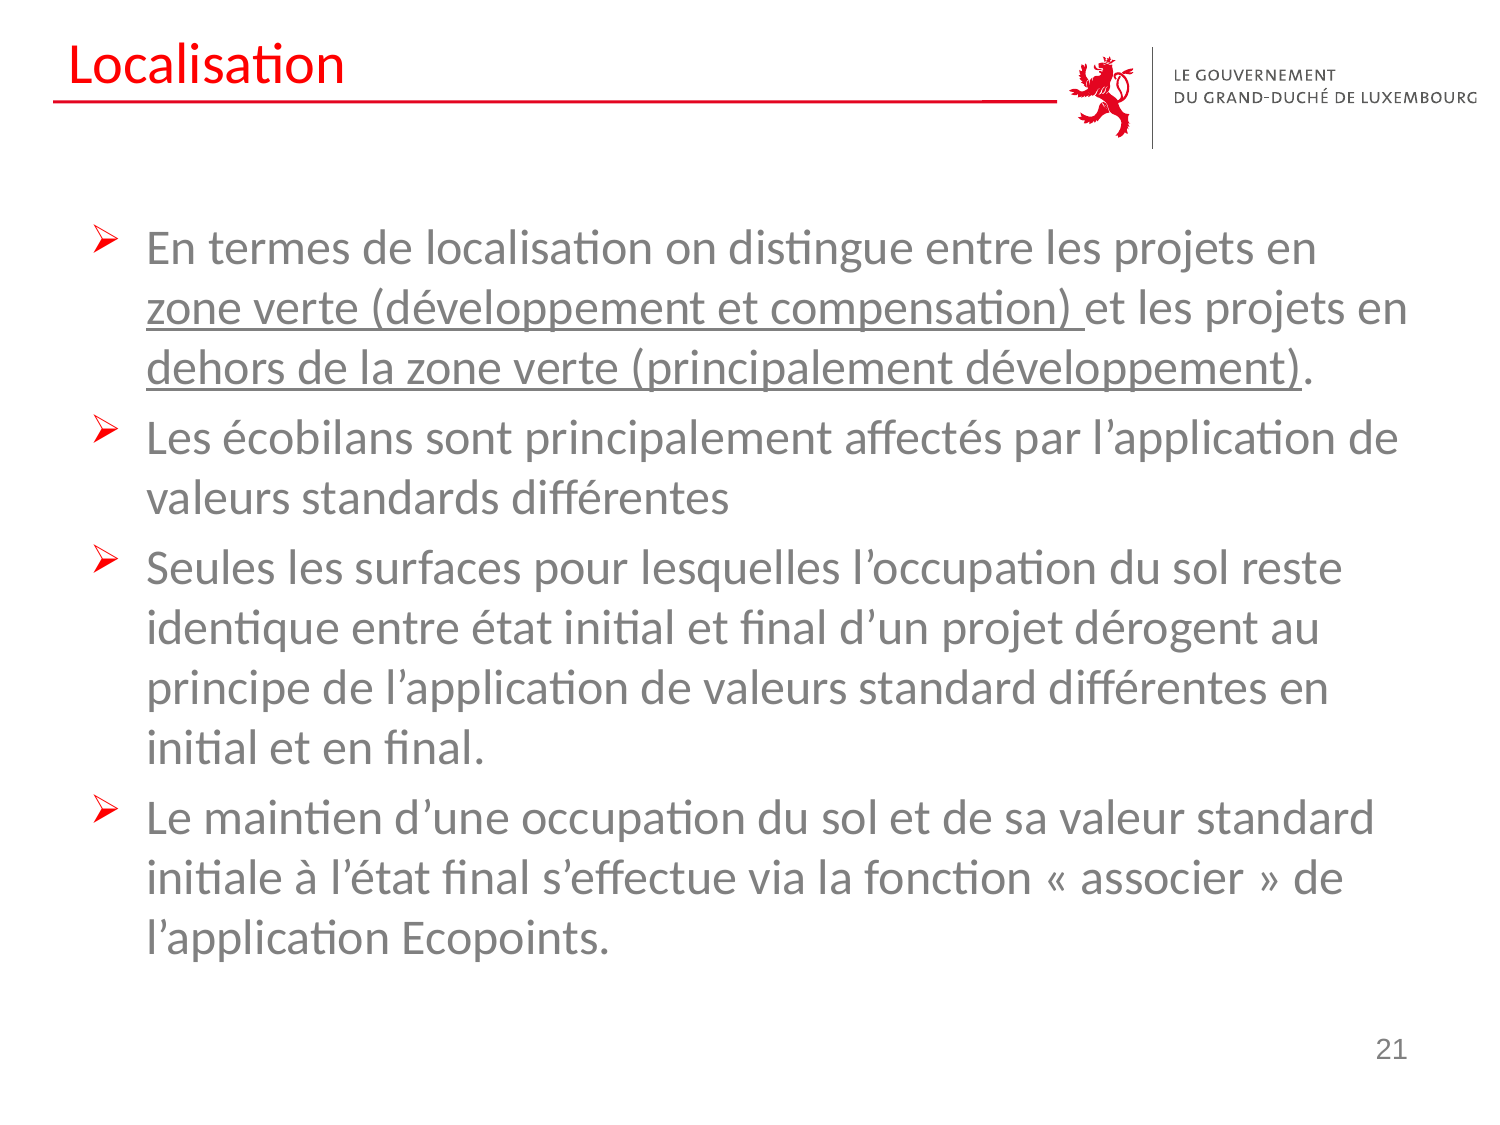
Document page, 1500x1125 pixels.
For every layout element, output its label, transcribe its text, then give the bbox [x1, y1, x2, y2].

title Localisation [52, 18, 1070, 103]
slide_number 21 [1316, 1022, 1424, 1107]
list En termes de localisation on distingue entre les projets en zone verte (développement et compensation) et les projets en dehors de la zone verte (principalement développement). Les écobilans sont principalement affectés par l’application de valeurs standards différentes Seules les surfaces pour lesquelles l’occupation du sol reste identique entre état initial et final d’un projet dérogent au principe de l’application de valeurs standard différentes en initial et en final. Le maintien d’une occupation du sol et de sa valeur standard initiale à l’état final s’effectue via la fonction « associer » de l’application Ecopoints. [74, 206, 1426, 1016]
